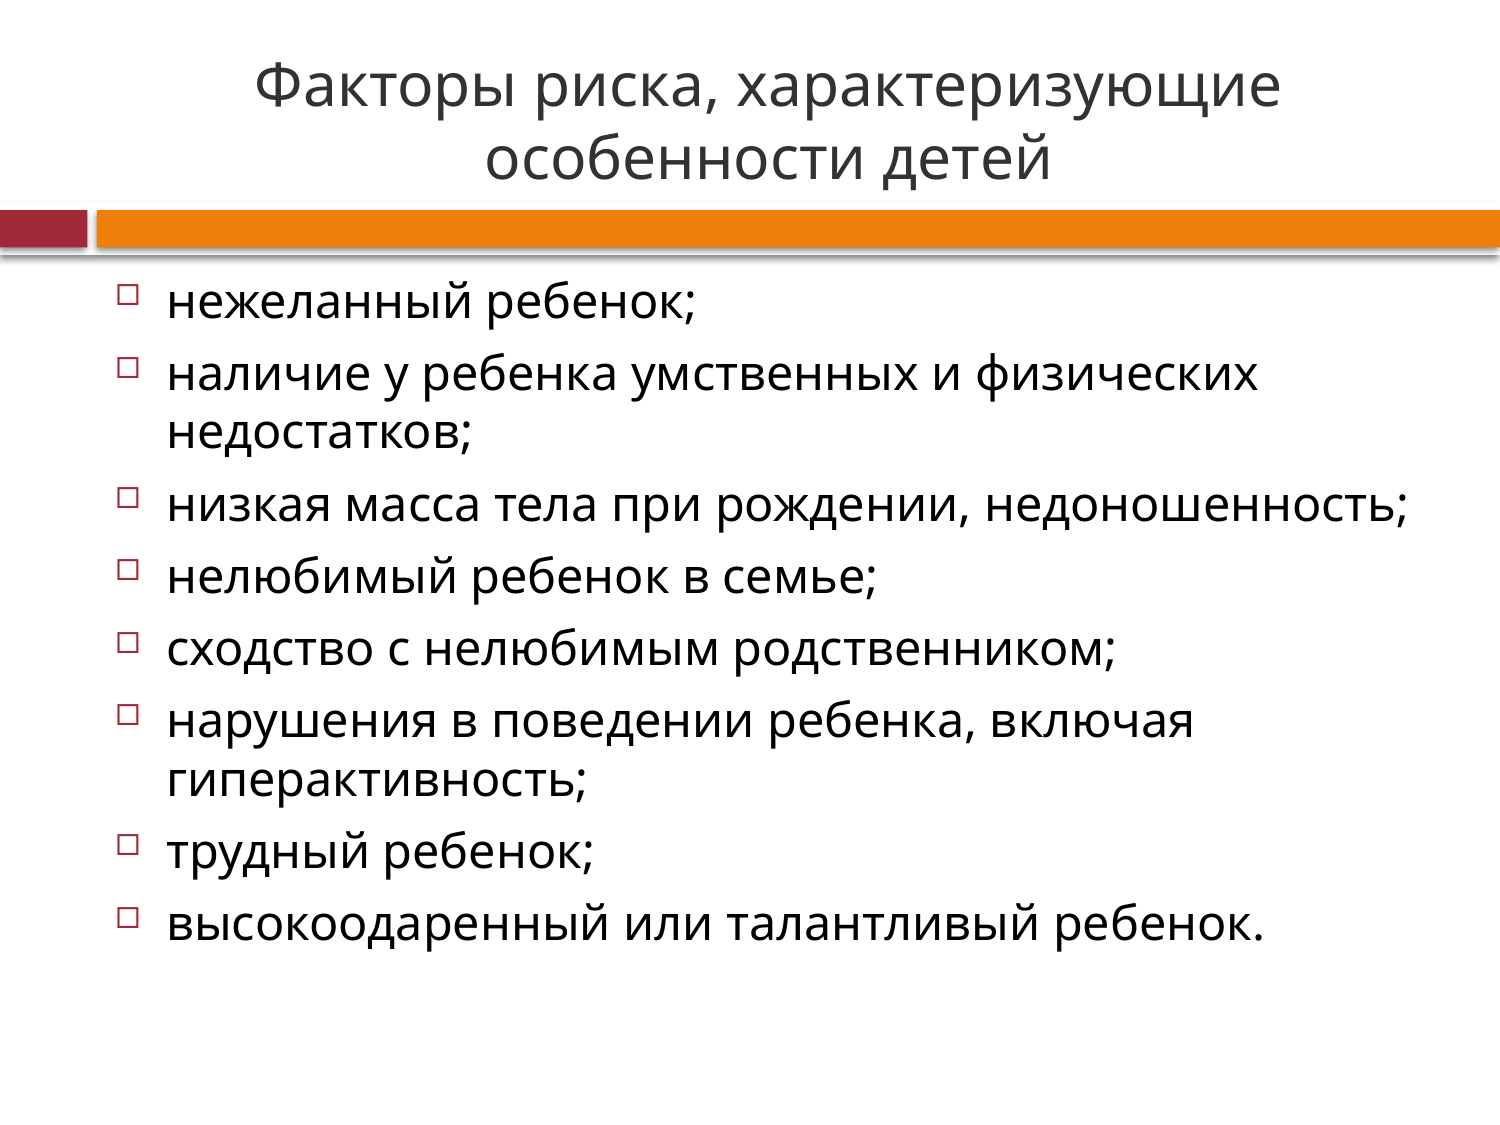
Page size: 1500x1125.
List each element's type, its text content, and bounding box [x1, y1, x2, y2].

list нежеланный ребенок; наличие у ребенка умственных и физических недостатков; низкая масса тела при рождении, недоношенность; нелюбимый ребенок в семье; сходство с нелюбимым родственником; нарушения в поведении ребенка, включая гиперактивность; трудный ребенок; высокоодаренный или талантливый ребенок. [100, 262, 1438, 1000]
title Факторы риска, характеризующие особенности детей [100, 37, 1438, 200]
